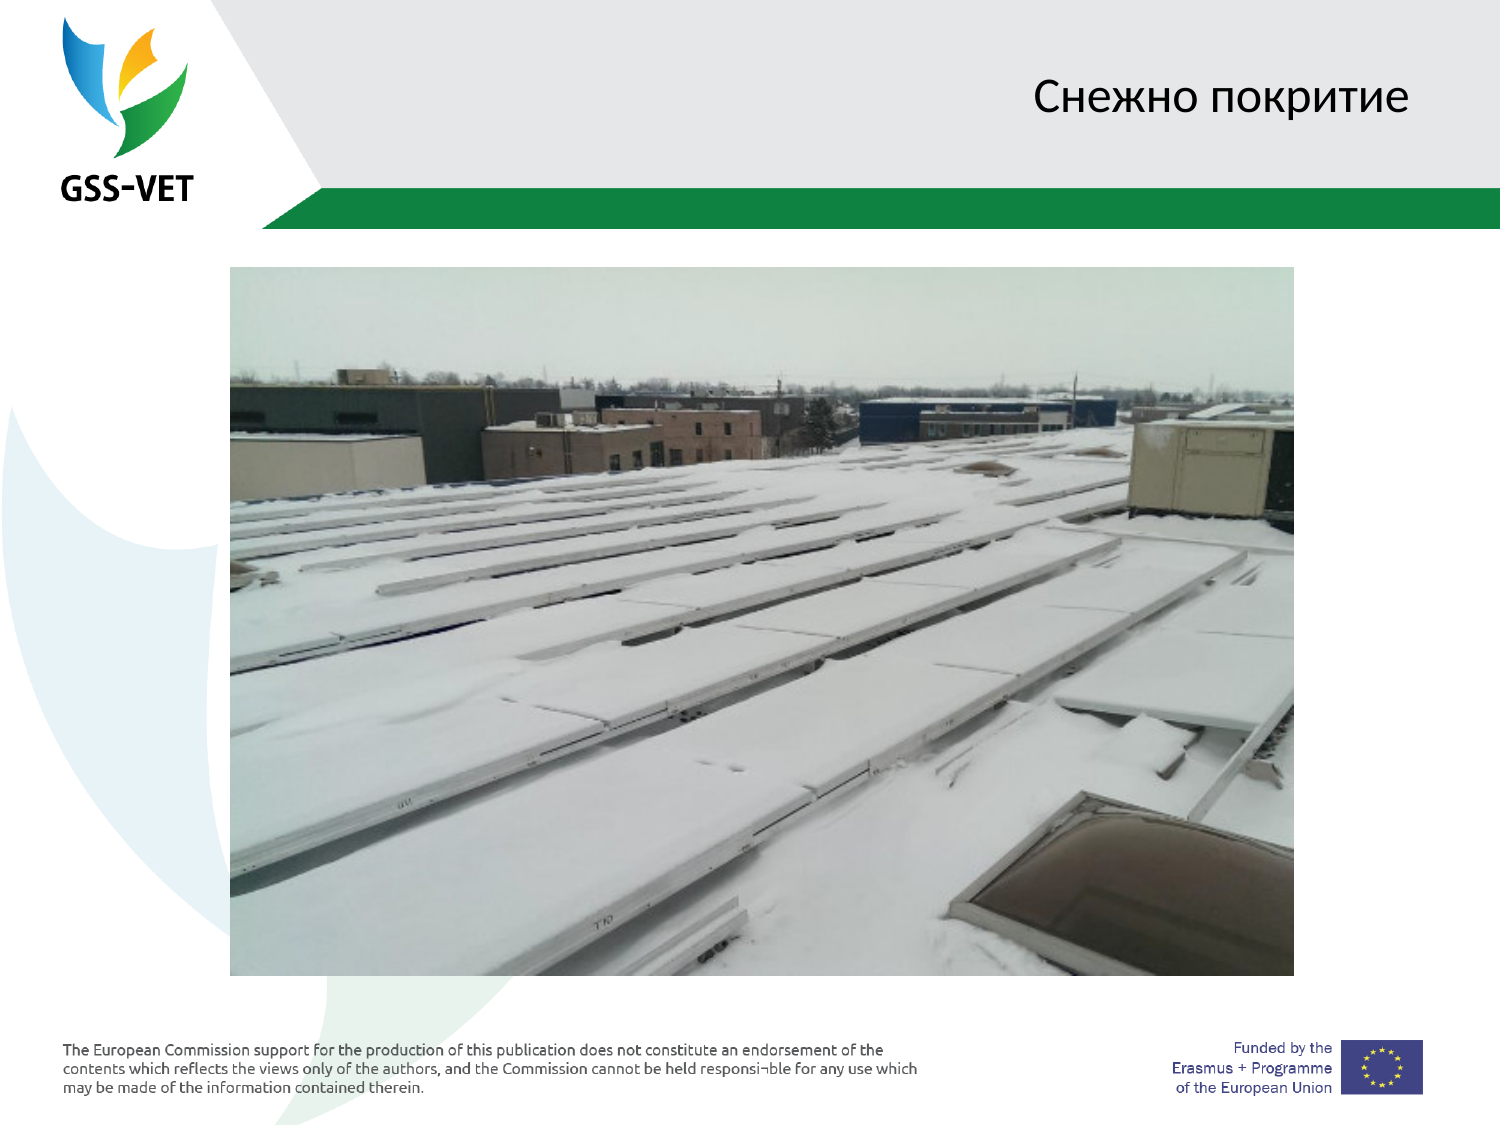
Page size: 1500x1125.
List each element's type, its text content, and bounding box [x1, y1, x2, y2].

title Снежно покритие [324, 0, 1425, 185]
picture [0, 0, 1500, 1125]
